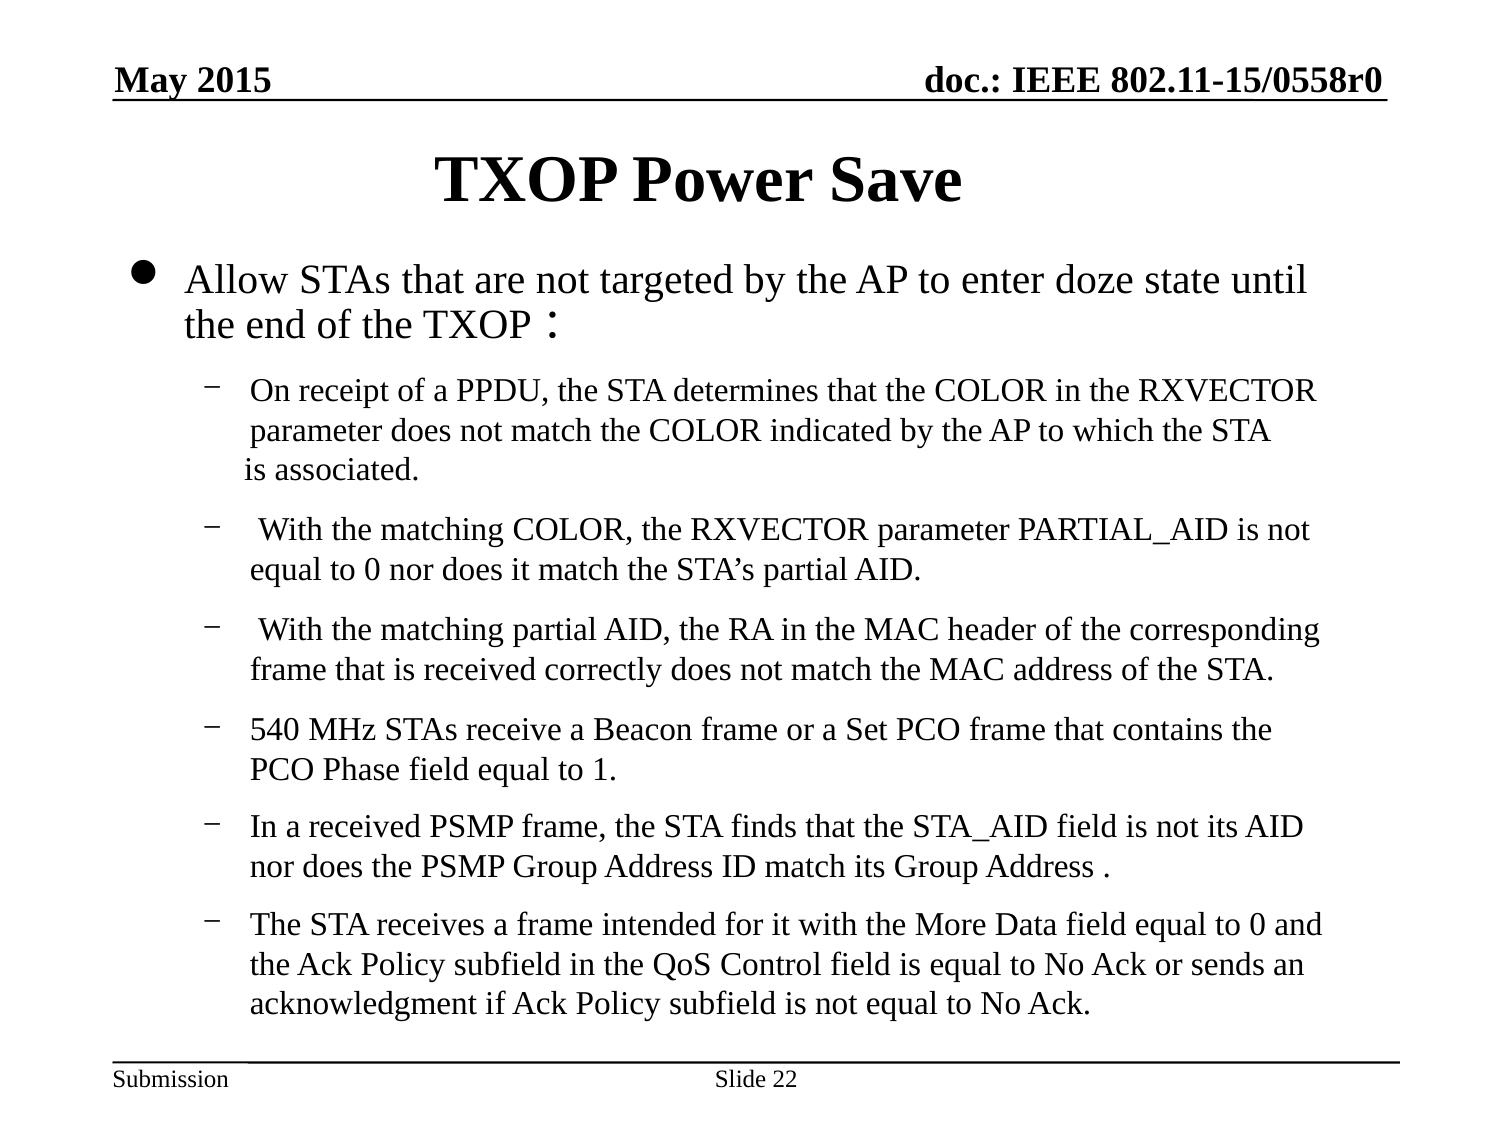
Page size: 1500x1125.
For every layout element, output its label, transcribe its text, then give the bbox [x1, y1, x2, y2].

slide_number Slide 22 [712, 1069, 800, 1093]
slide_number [114, 54, 274, 101]
text_box Allow STAs that are not targeted by the AP to enter doze state until the end of the TXOP： On receipt of a PPDU, the STA determines that the COLOR in the RXVECTOR parameter does not match the COLOR indicated by the AP to which the STA is associated. With the matching COLOR, the RXVECTOR parameter PARTIAL_AID is not equal to 0 nor does it match the STA’s partial AID. With the matching partial AID, the RA in the MAC header of the corresponding frame that is received correctly does not match the MAC address of the STA. 540 MHz STAs receive a Beacon frame or a Set PCO frame that contains the PCO Phase field equal to 1. In a received PSMP frame, the STA finds that the STA_AID field is not its AID nor does the PSMP Group Address ID match its Group Address . The STA receives a frame intended for it with the More Data field equal to 0 and the Ack Policy subfield in the QoS Control field is equal to No Ack or sends an acknowledgment if Ack Policy subfield is not equal to No Ack. [113, 250, 1351, 1069]
text_box TXOP Power Save [419, 127, 1045, 222]
